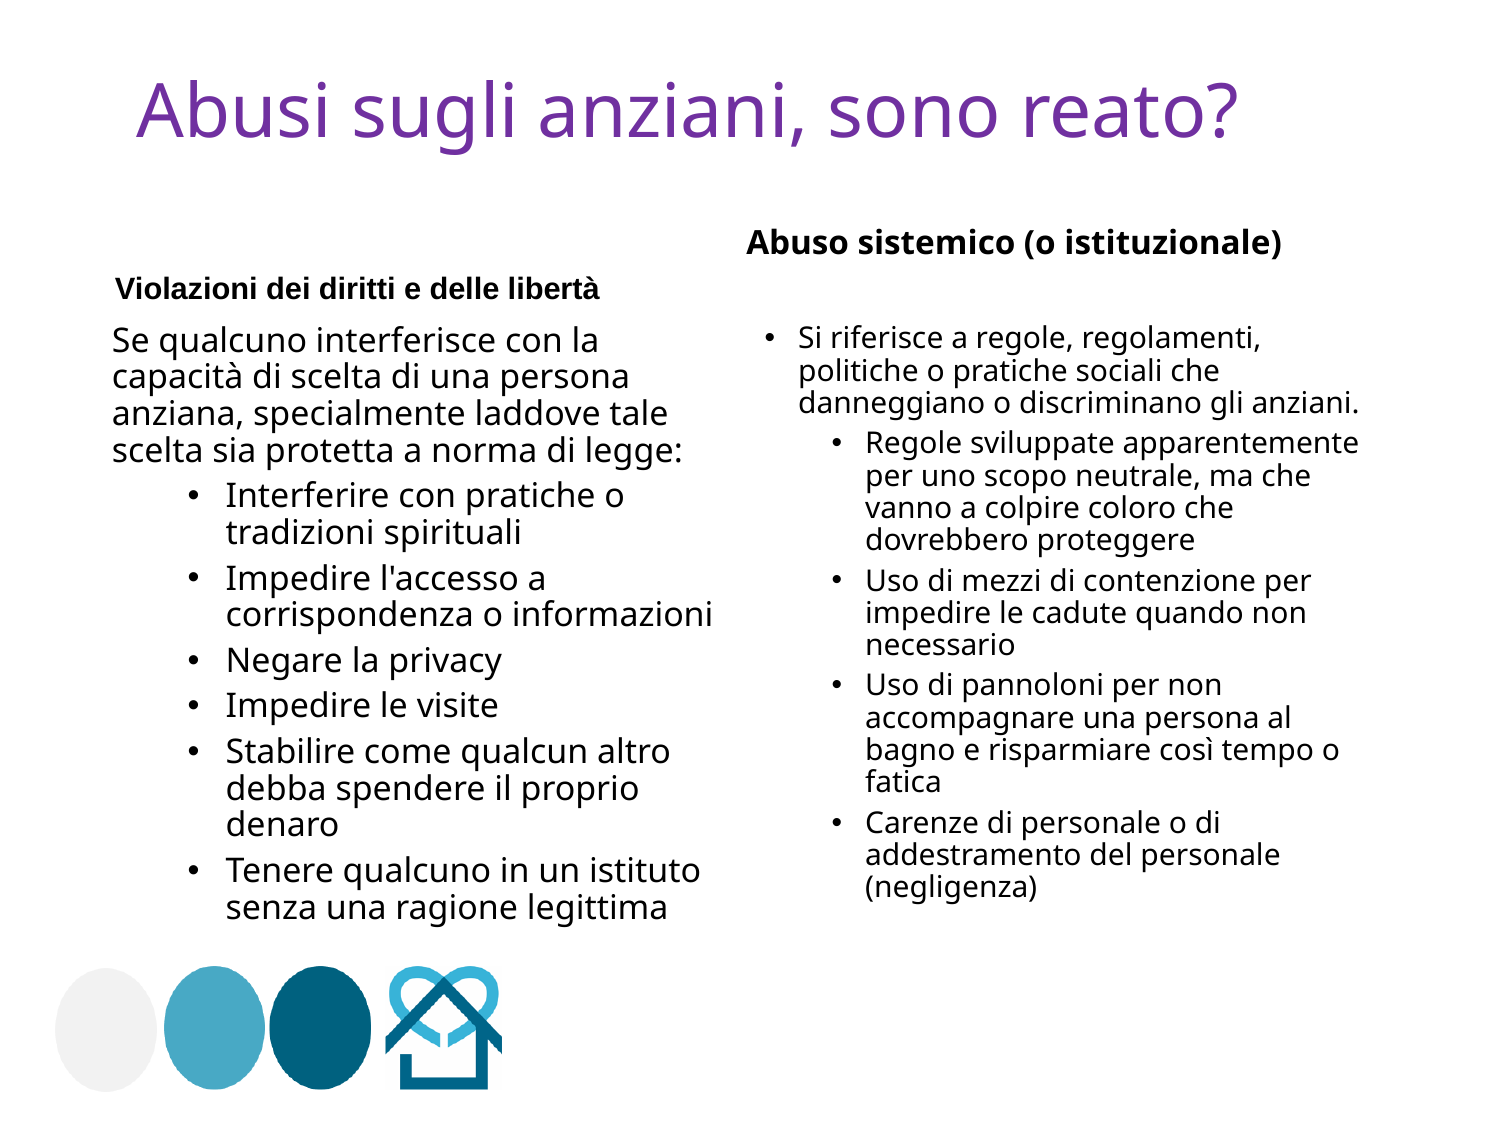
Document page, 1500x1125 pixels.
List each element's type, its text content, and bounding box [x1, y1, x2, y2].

list Abuso sistemico (o istituzionale) [731, 195, 1397, 270]
list Si riferisce a regole, regolamenti, politiche o pratiche sociali che danneggiano o discriminano gli anziani. Regole sviluppate apparentemente per uno scopo neutrale, ma che vanno a colpire coloro che dovrebbero proteggere Uso di mezzi di contenzione per impedire le cadute quando non necessario Uso di pannoloni per non accompagnare una persona al bagno e risparmiare così tempo o fatica Carenze di personale o di addestramento del personale (negligenza) [749, 315, 1388, 968]
picture [31, 941, 520, 1112]
list Se qualcuno interferisce con la capacità di scelta di una persona anziana, specialmente laddove tale scelta sia protetta a norma di legge: Interferire con pratiche o tradizioni spirituali Impedire l'accesso a corrispondenza o informazioni Negare la privacy Impedire le visite Stabilire come qualcun altro debba spendere il proprio denaro Tenere qualcuno in un istituto senza una ragione legittima [96, 315, 732, 964]
list Violazioni dei diritti e delle libertà [99, 223, 685, 315]
title Abusi sugli anziani, sono reato? [121, 64, 1480, 251]
